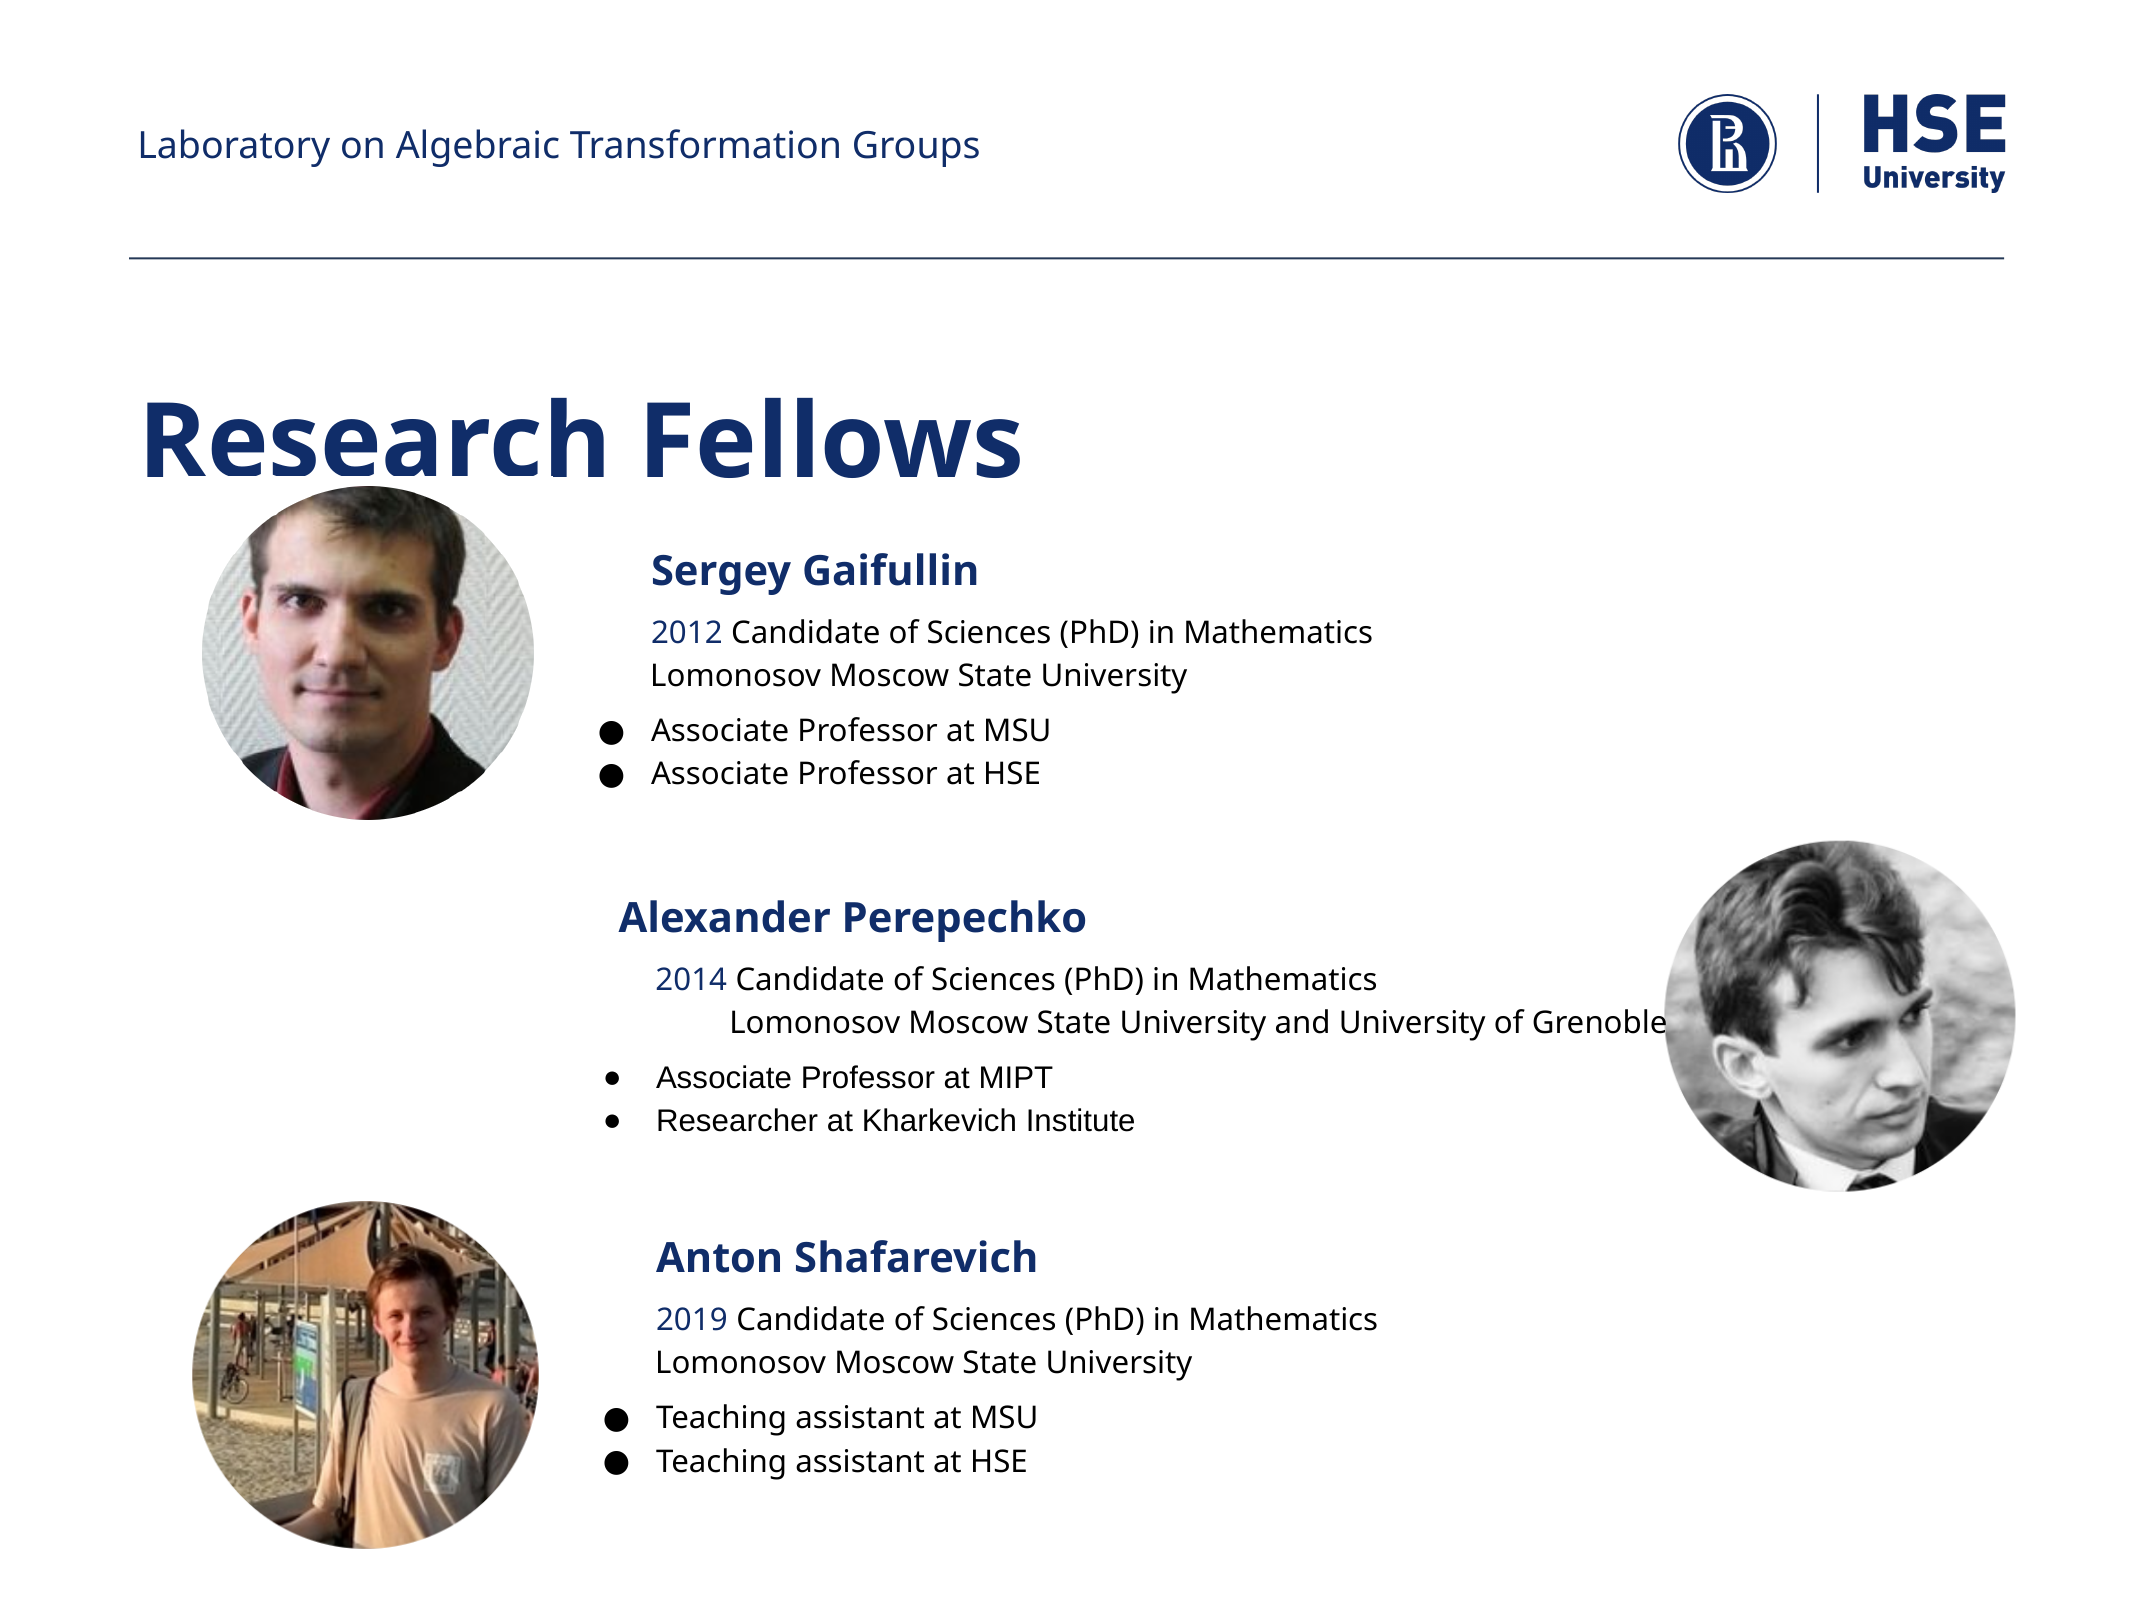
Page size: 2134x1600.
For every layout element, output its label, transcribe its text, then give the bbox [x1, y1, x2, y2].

text_box Alexander Perepechko 2014 Candidate of Sciences (PhD) in Mathematics Lomonosov Moscow State University and University of Grenoble Associate Professor at MIPT Researcher at Kharkevich Institute [566, 875, 1607, 1154]
text_box Research Fellows [130, 346, 2006, 507]
text_box Laboratory on Algebraic Transformation Groups [128, 112, 1455, 175]
picture [1676, 94, 2006, 194]
text_box Sergey Gaifullin 2012 Candidate of Sciences (PhD) in Mathematics Lomonosov Moscow State University Associate Professor at MSU Associate Professor at HSE [560, 528, 1634, 806]
picture [173, 476, 554, 831]
text_box Anton Shafarevich 2019 Candidate of Sciences (PhD) in Mathematics Lomonosov Moscow State University Teaching assistant at MSU Teaching assistant at HSE [566, 1215, 1608, 1494]
picture [1607, 814, 2075, 1207]
picture [165, 1193, 562, 1559]
